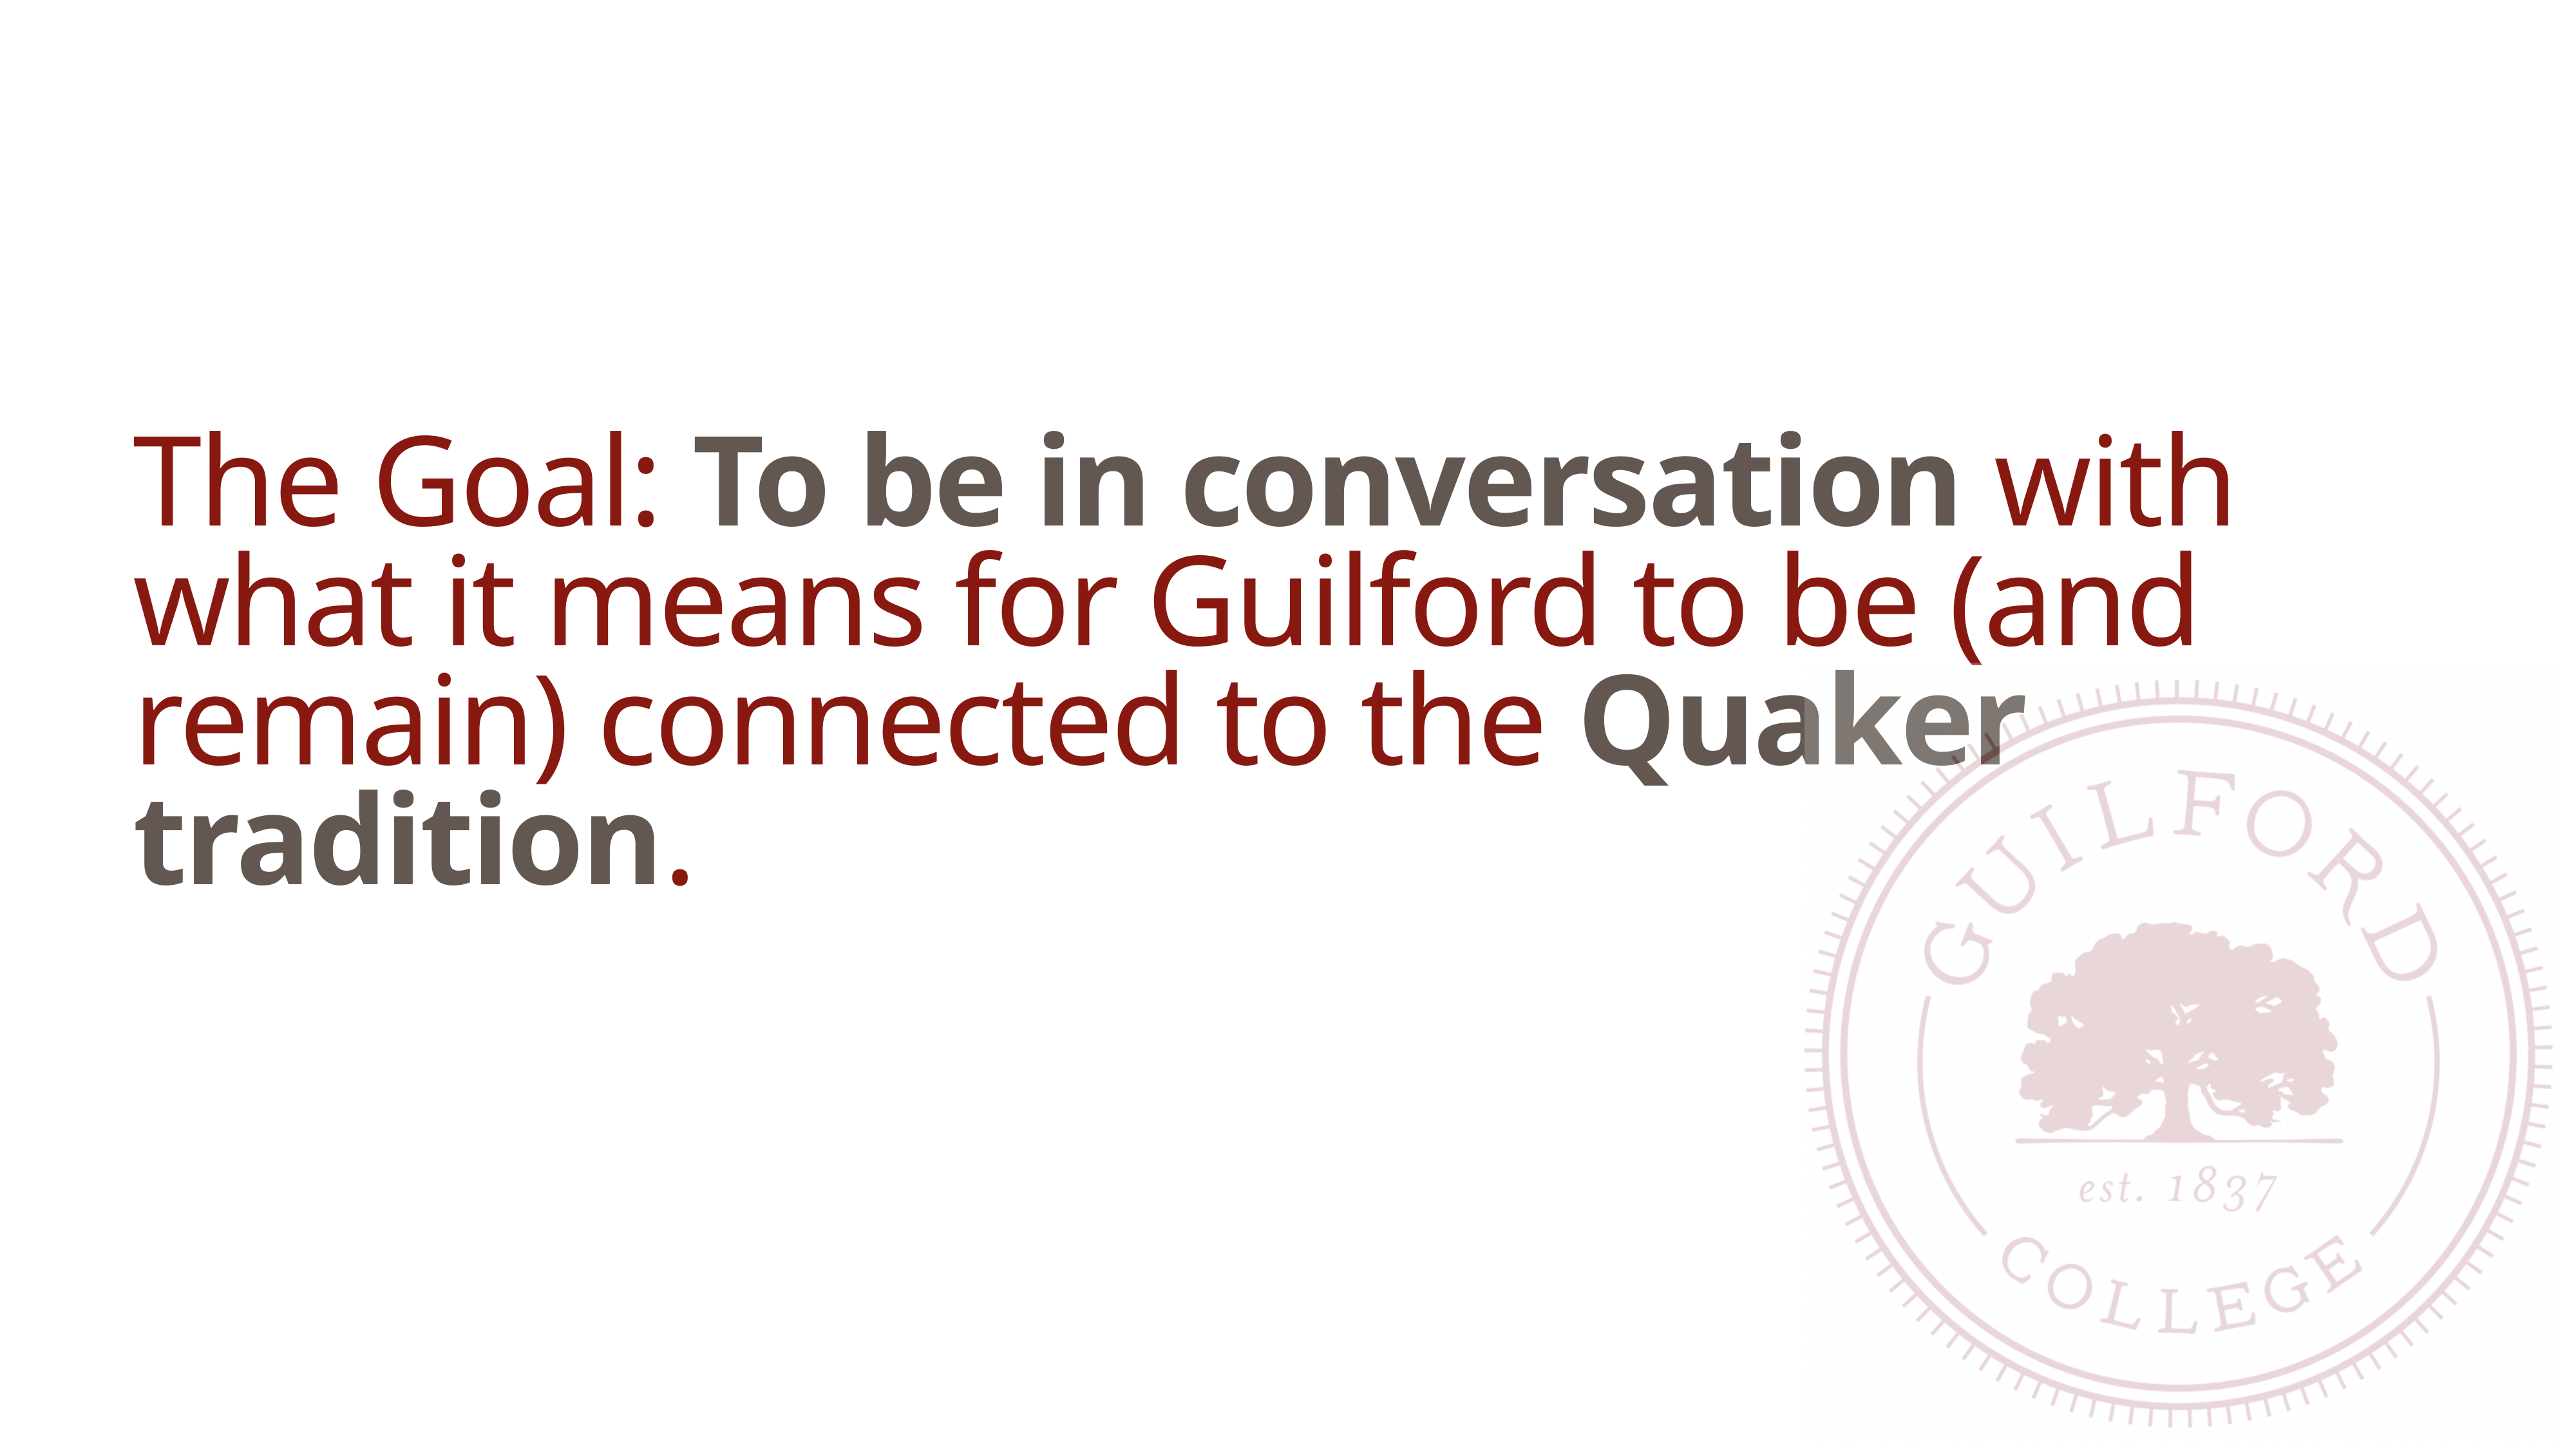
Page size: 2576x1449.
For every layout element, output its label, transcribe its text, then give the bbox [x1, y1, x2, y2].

picture [1804, 663, 2561, 1443]
title The Goal: To be in conversation with what it means for Guilford to be (and remain) connected to the Quaker tradition. [127, 459, 2449, 914]
